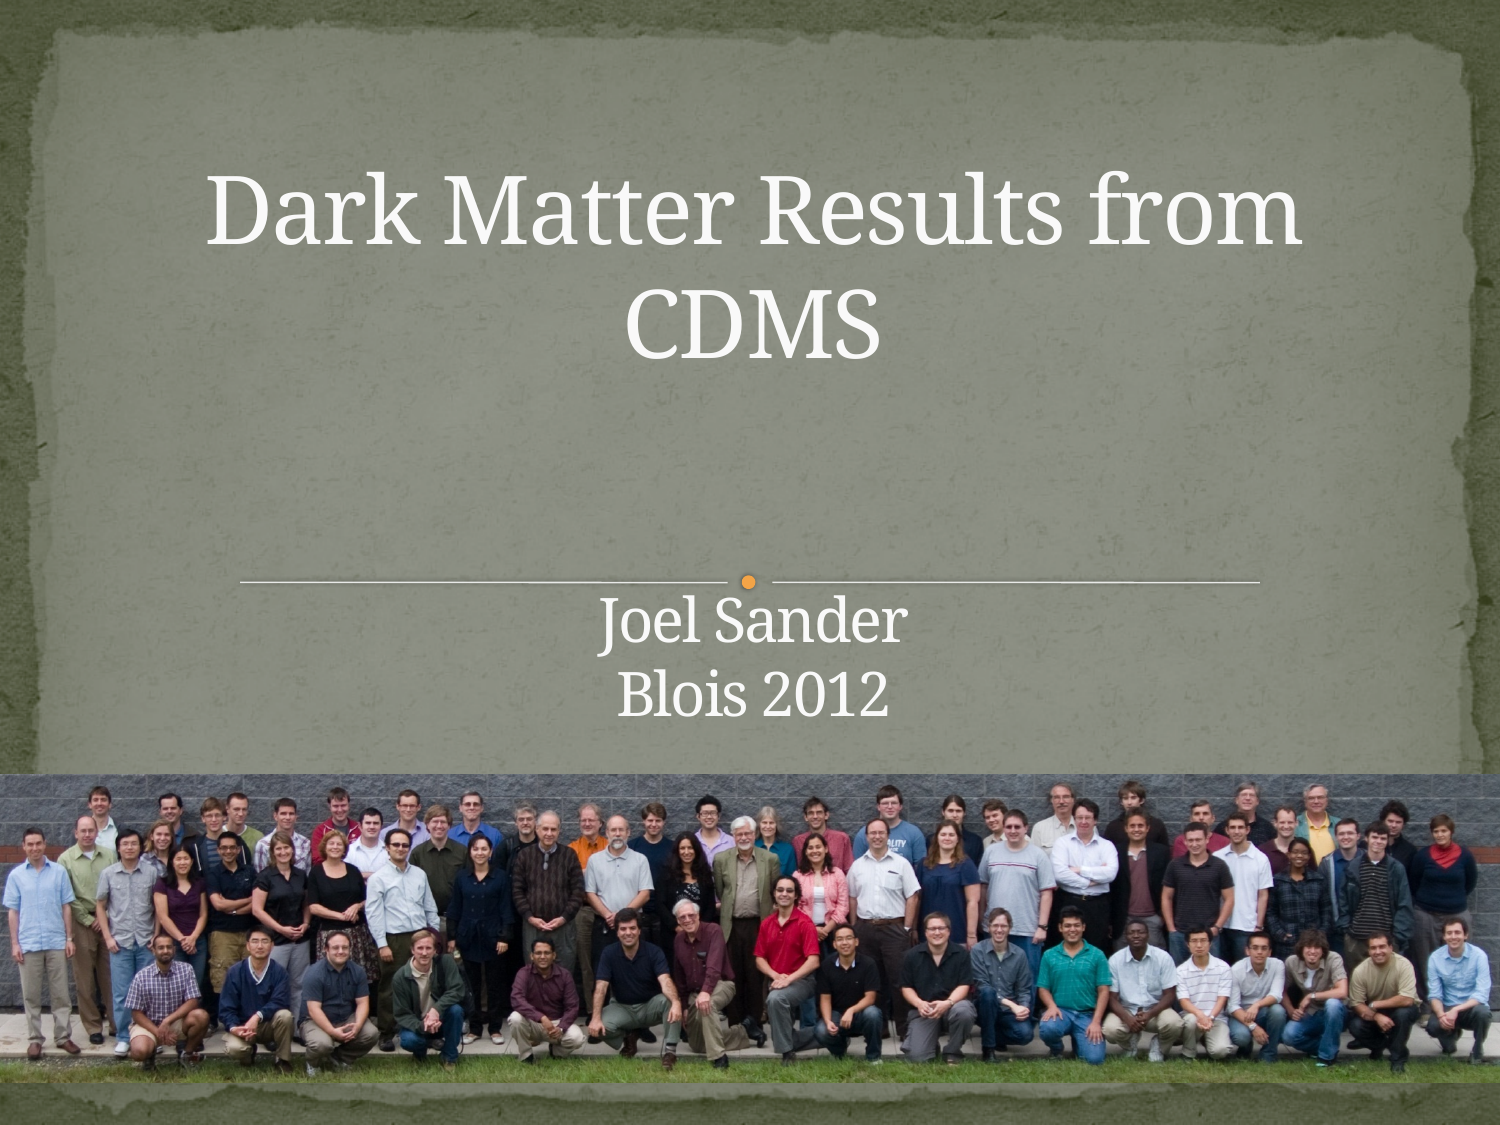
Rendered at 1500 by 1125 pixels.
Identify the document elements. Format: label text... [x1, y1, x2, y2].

picture [0, 774, 1500, 1083]
title Dark Matter Results from CDMS Joel Sander Blois 2012 [116, 137, 1392, 764]
